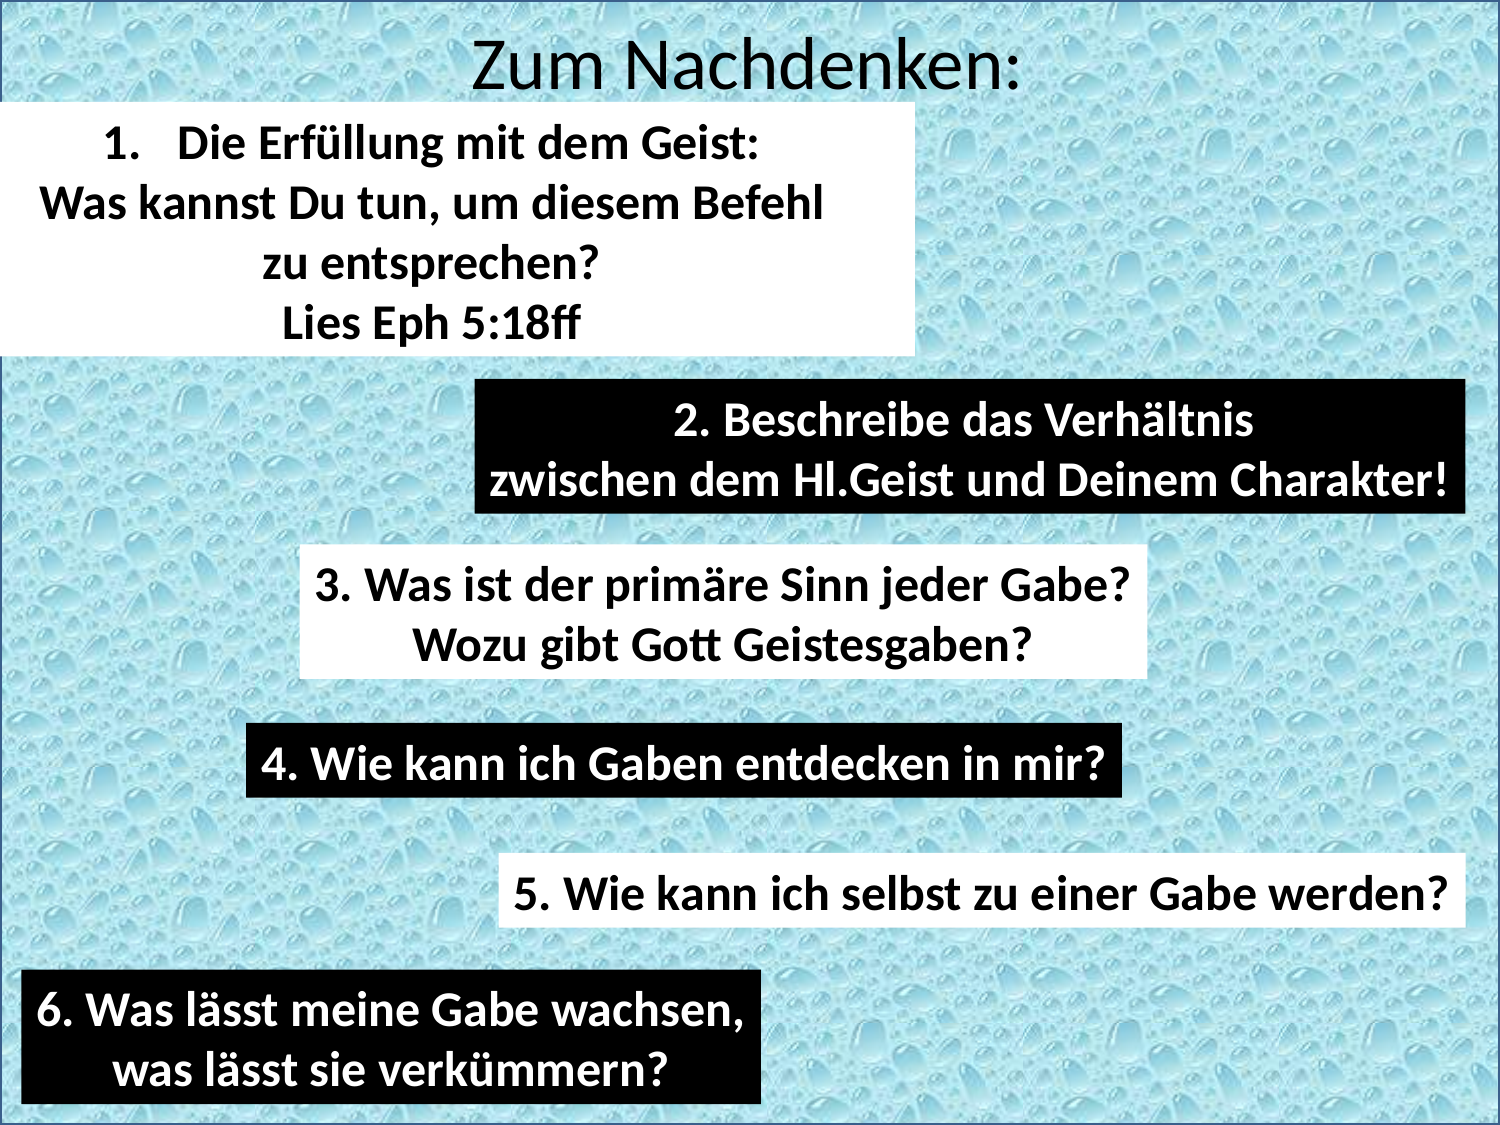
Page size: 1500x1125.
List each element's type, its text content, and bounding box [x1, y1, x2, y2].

text_box 4. Wie kann ich Gaben entdecken in mir? [246, 722, 1122, 798]
text_box 3. Was ist der primäre Sinn jeder Gabe? Wozu gibt Gott Geistesgaben? [299, 544, 1148, 679]
text_box Zum Nachdenken: [457, 7, 1039, 112]
text_box 2. Beschreibe das Verhältnis zwischen dem Hl.Geist und Deinem Charakter! [474, 378, 1466, 514]
text_box Die Erfüllung mit dem Geist: Was kannst Du tun, um diesem Befehl zu entsprechen? Lies Eph 5:18ff [0, 101, 915, 357]
text_box [0, 0, 1500, 1125]
text_box 5. Wie kann ich selbst zu einer Gabe werden? [498, 852, 1466, 928]
text_box 6. Was lässt meine Gabe wachsen, was lässt sie verkümmern? [21, 969, 761, 1105]
